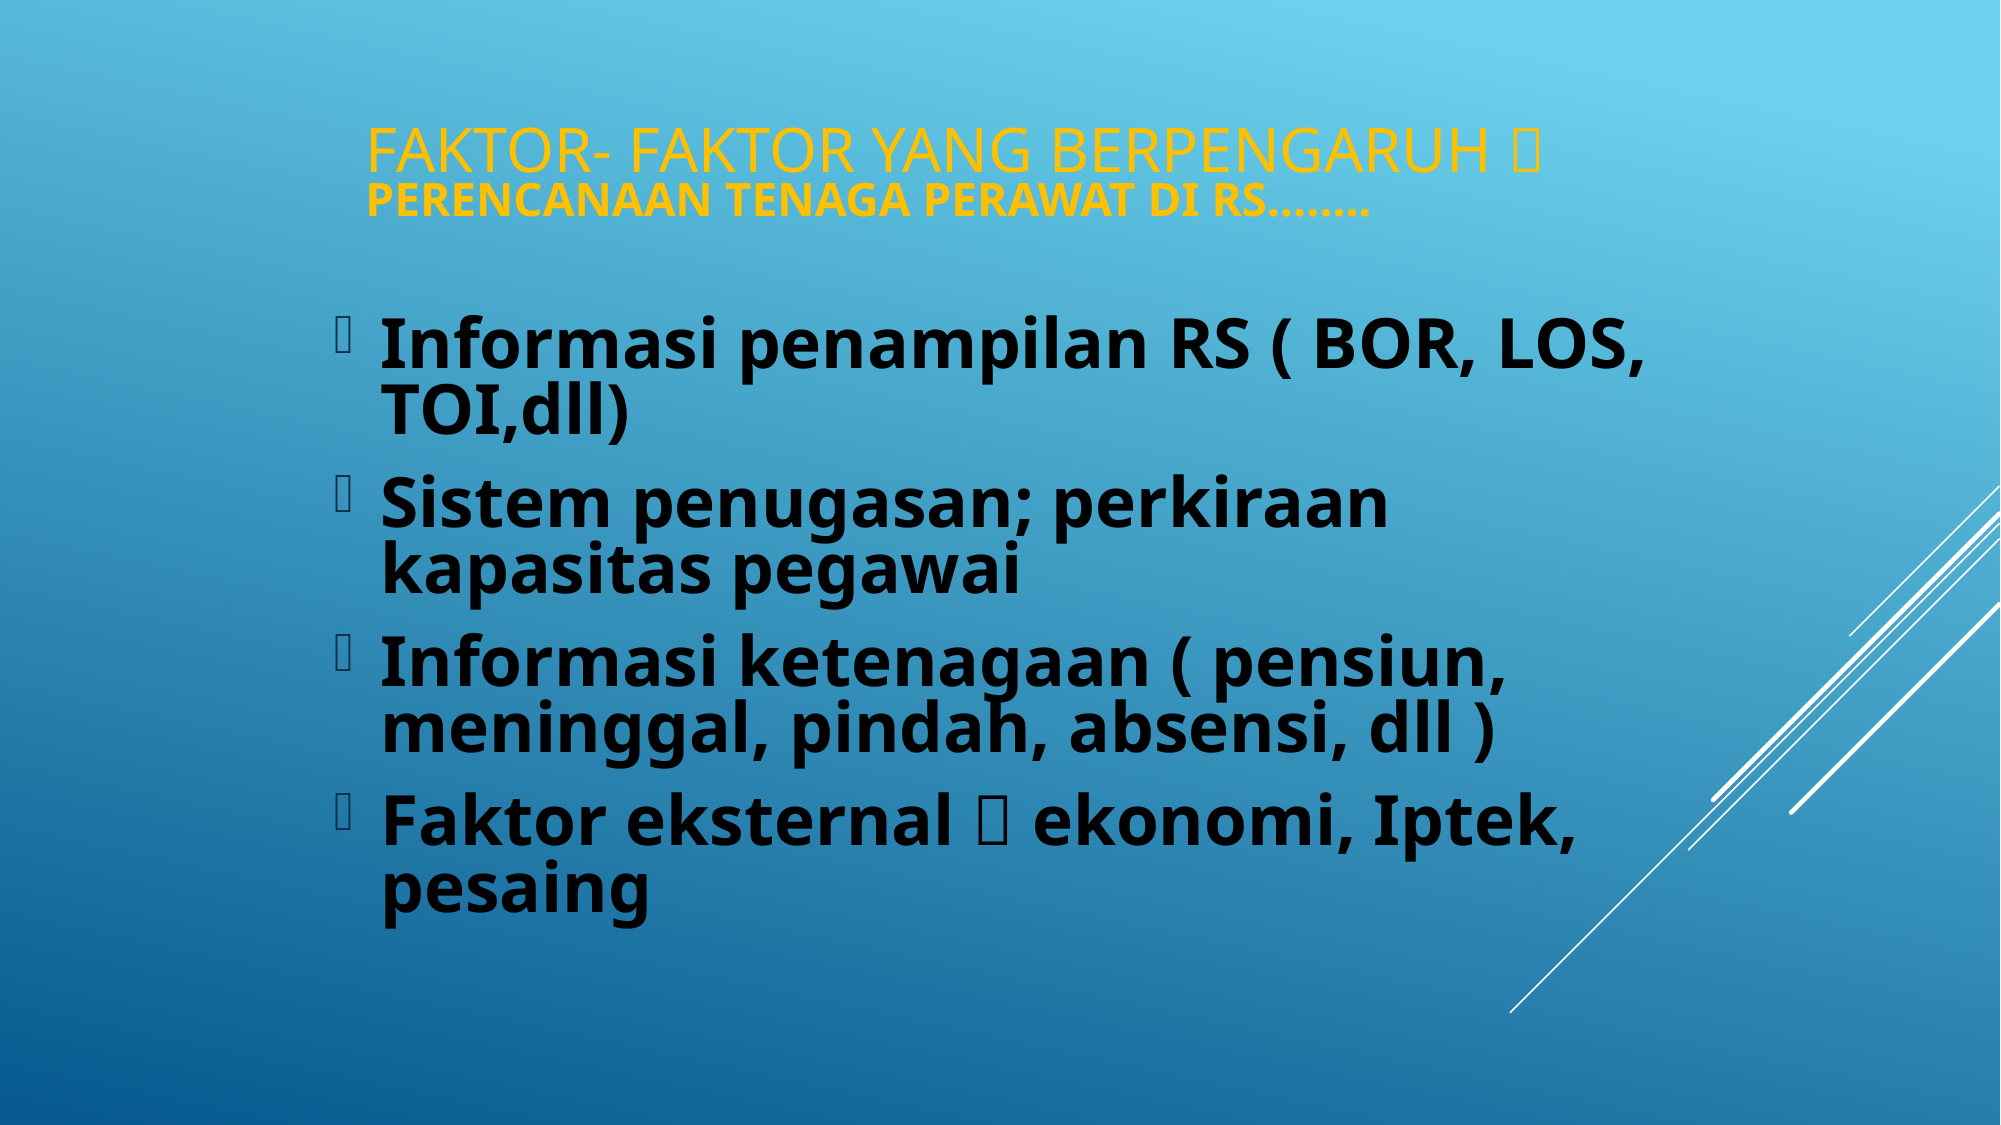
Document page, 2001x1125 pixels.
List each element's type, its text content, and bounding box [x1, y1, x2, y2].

title FAKTOR- FAKTOR YANG BERPENGARUH  PERENCANAAN TENAGA PERAWAT DI RS…….. [350, 90, 1788, 264]
list Informasi penampilan RS ( BOR, LOS, TOI,dll) Sistem penugasan; perkiraan kapasitas pegawai Informasi ketenagaan ( pensiun, meninggal, pindah, absensi, dll ) Faktor eksternal  ekonomi, Iptek, pesaing [318, 285, 1694, 955]
